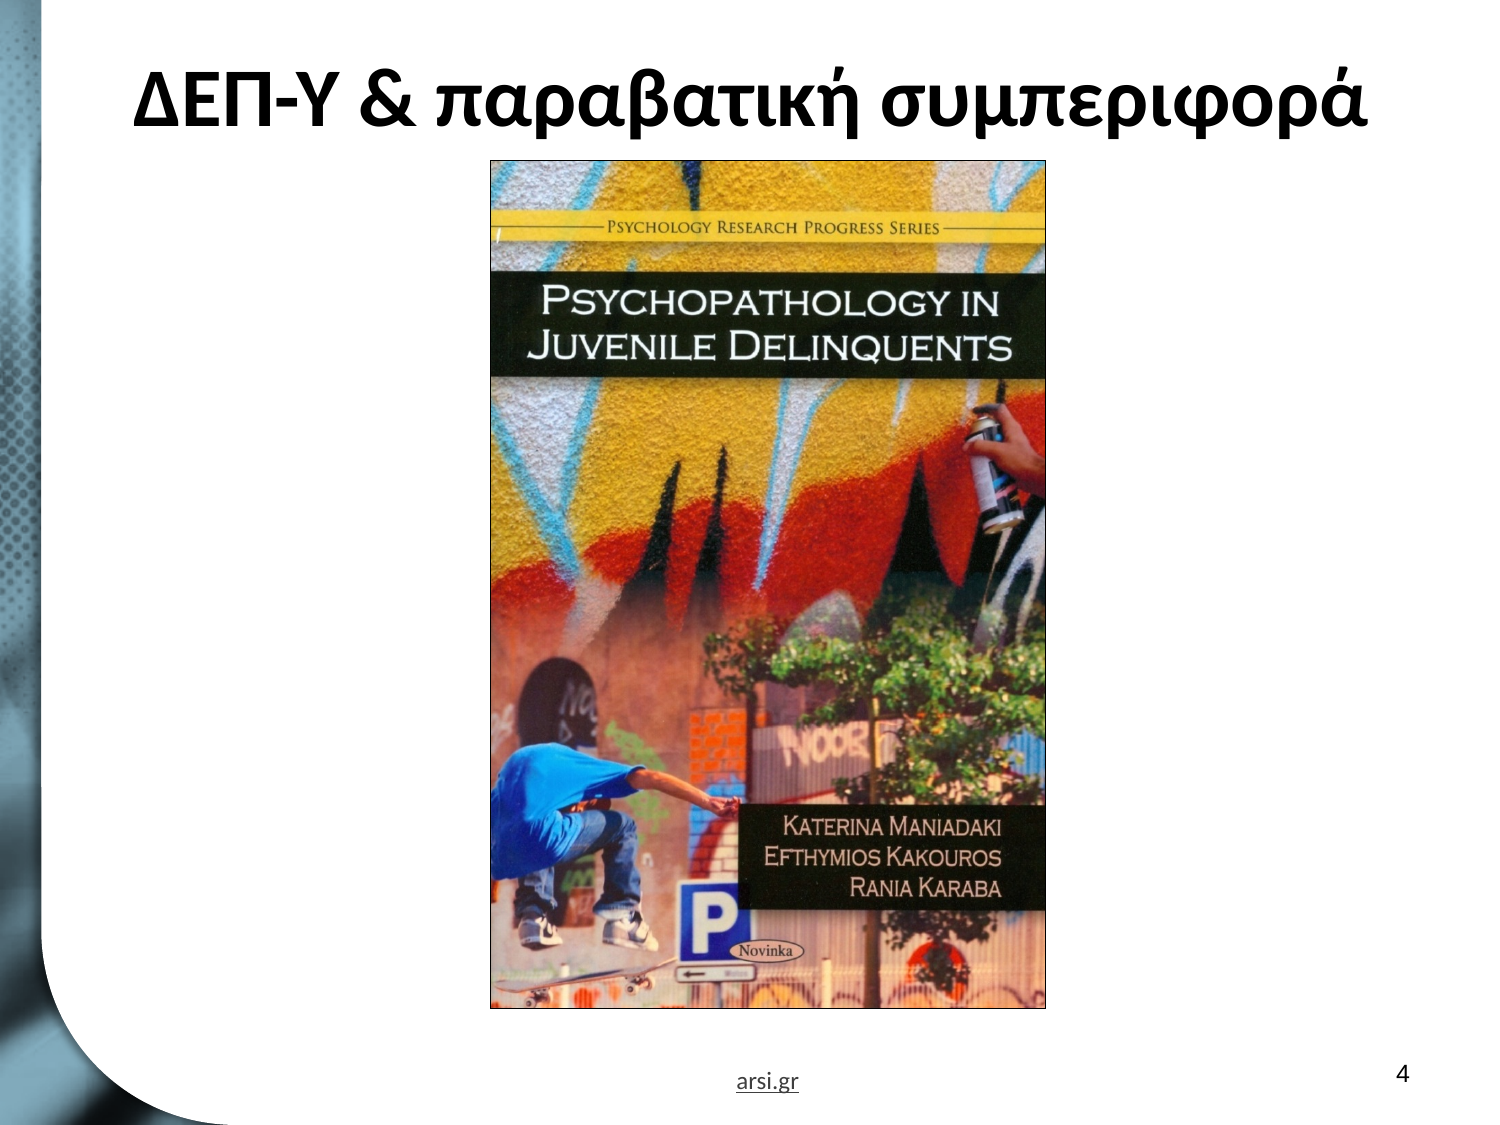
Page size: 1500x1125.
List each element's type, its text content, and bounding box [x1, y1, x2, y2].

title ΔΕΠ-Υ & παραβατική συμπεριφορά [76, 19, 1427, 169]
text_box arsi.gr [584, 1057, 951, 1103]
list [489, 160, 1046, 1010]
slide_number 3 [1074, 1042, 1425, 1103]
